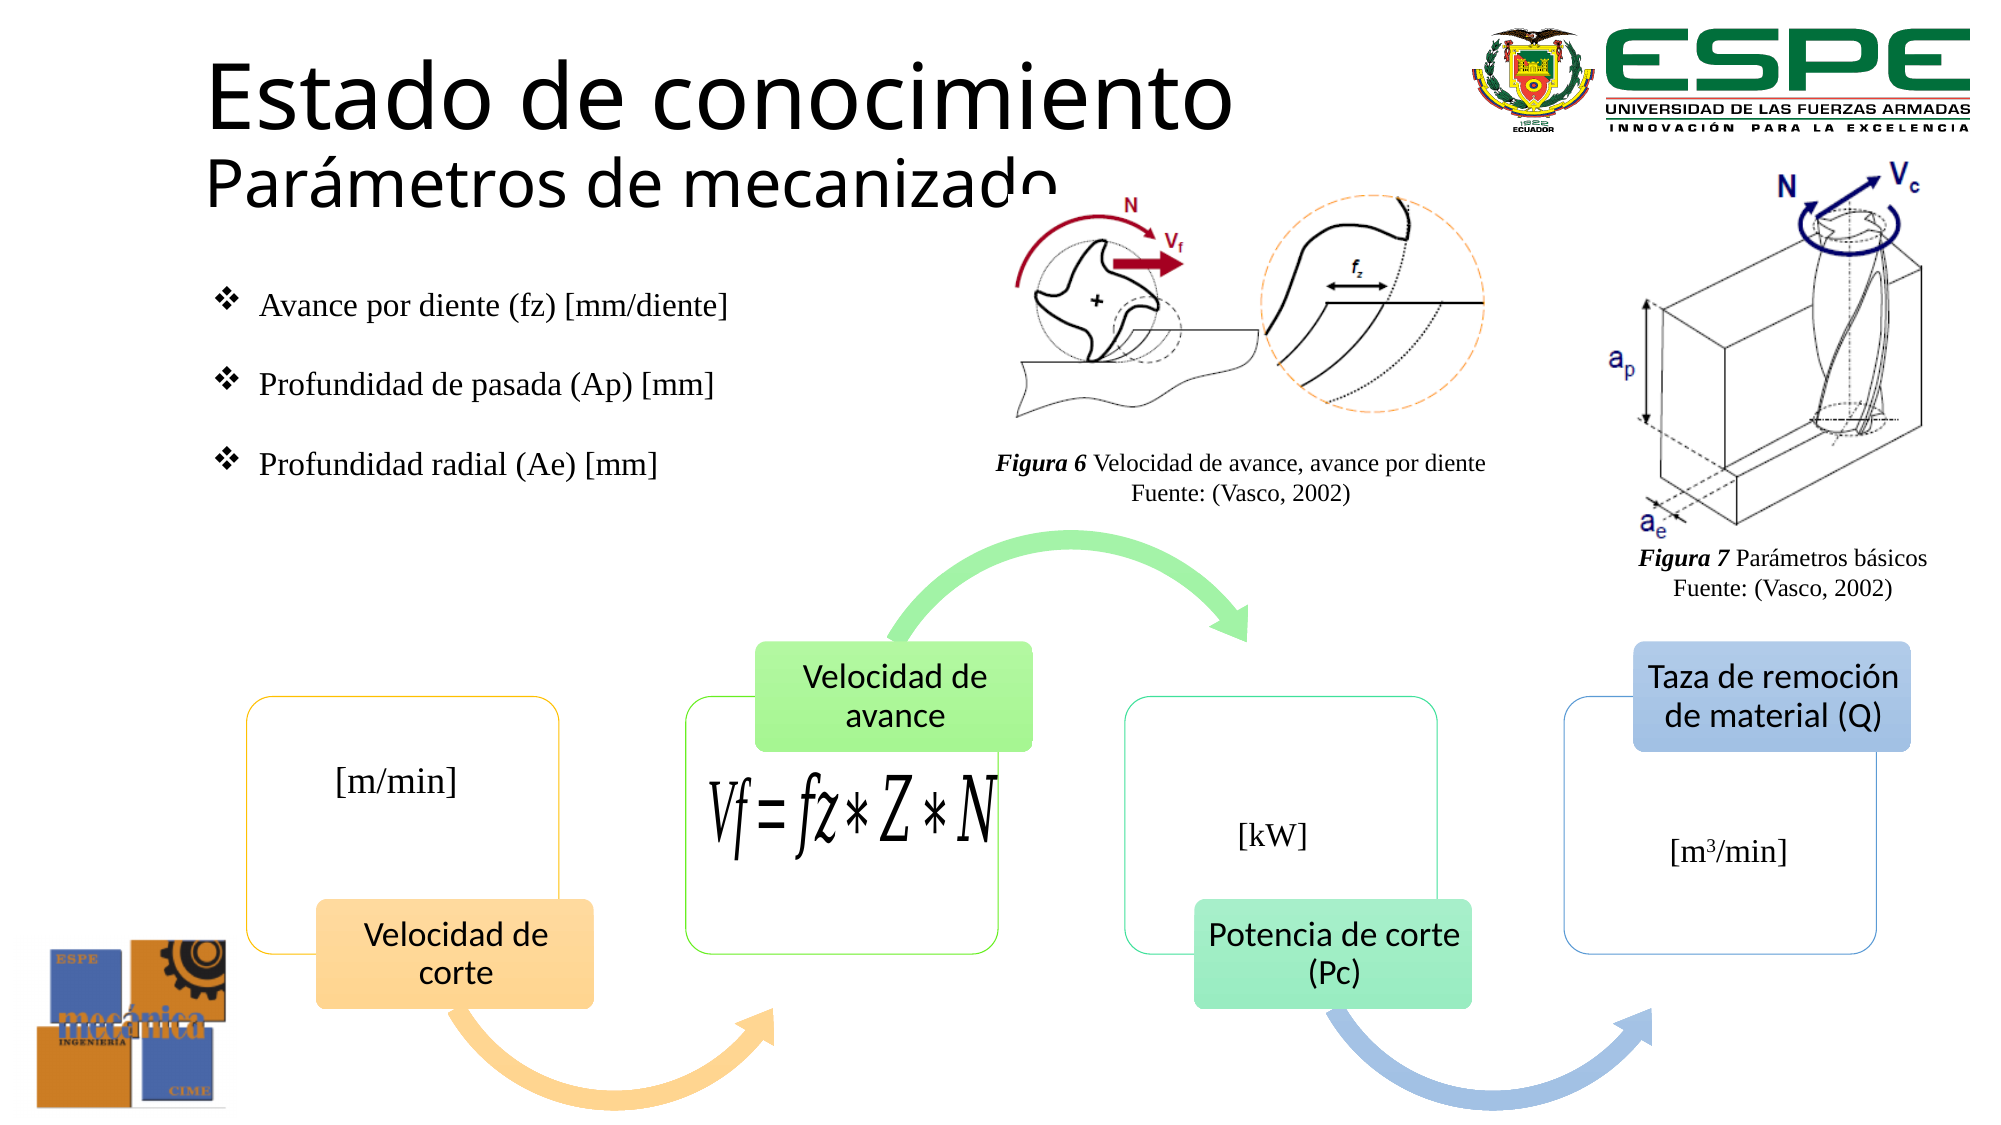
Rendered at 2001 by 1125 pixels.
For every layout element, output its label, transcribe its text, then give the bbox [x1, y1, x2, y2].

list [157, 562, 2000, 1089]
picture [13, 935, 237, 1119]
text_box Avance por diente (fz) [mm/diente] Profundidad de pasada (Ap) [mm] Profundidad radial (Ae) [mm] [197, 235, 829, 490]
picture [1008, 194, 1487, 419]
text_box Figura 6 Velocidad de avance, avance por diente Fuente: (Vasco, 2002) [916, 439, 1536, 514]
title Estado de conocimiento Parámetros de mecanizado [189, 13, 1765, 258]
text_box Figura 7 Parámetros básicos Fuente: (Vasco, 2002) [1579, 534, 1958, 562]
picture [1596, 159, 1955, 540]
picture [1472, 28, 1970, 132]
